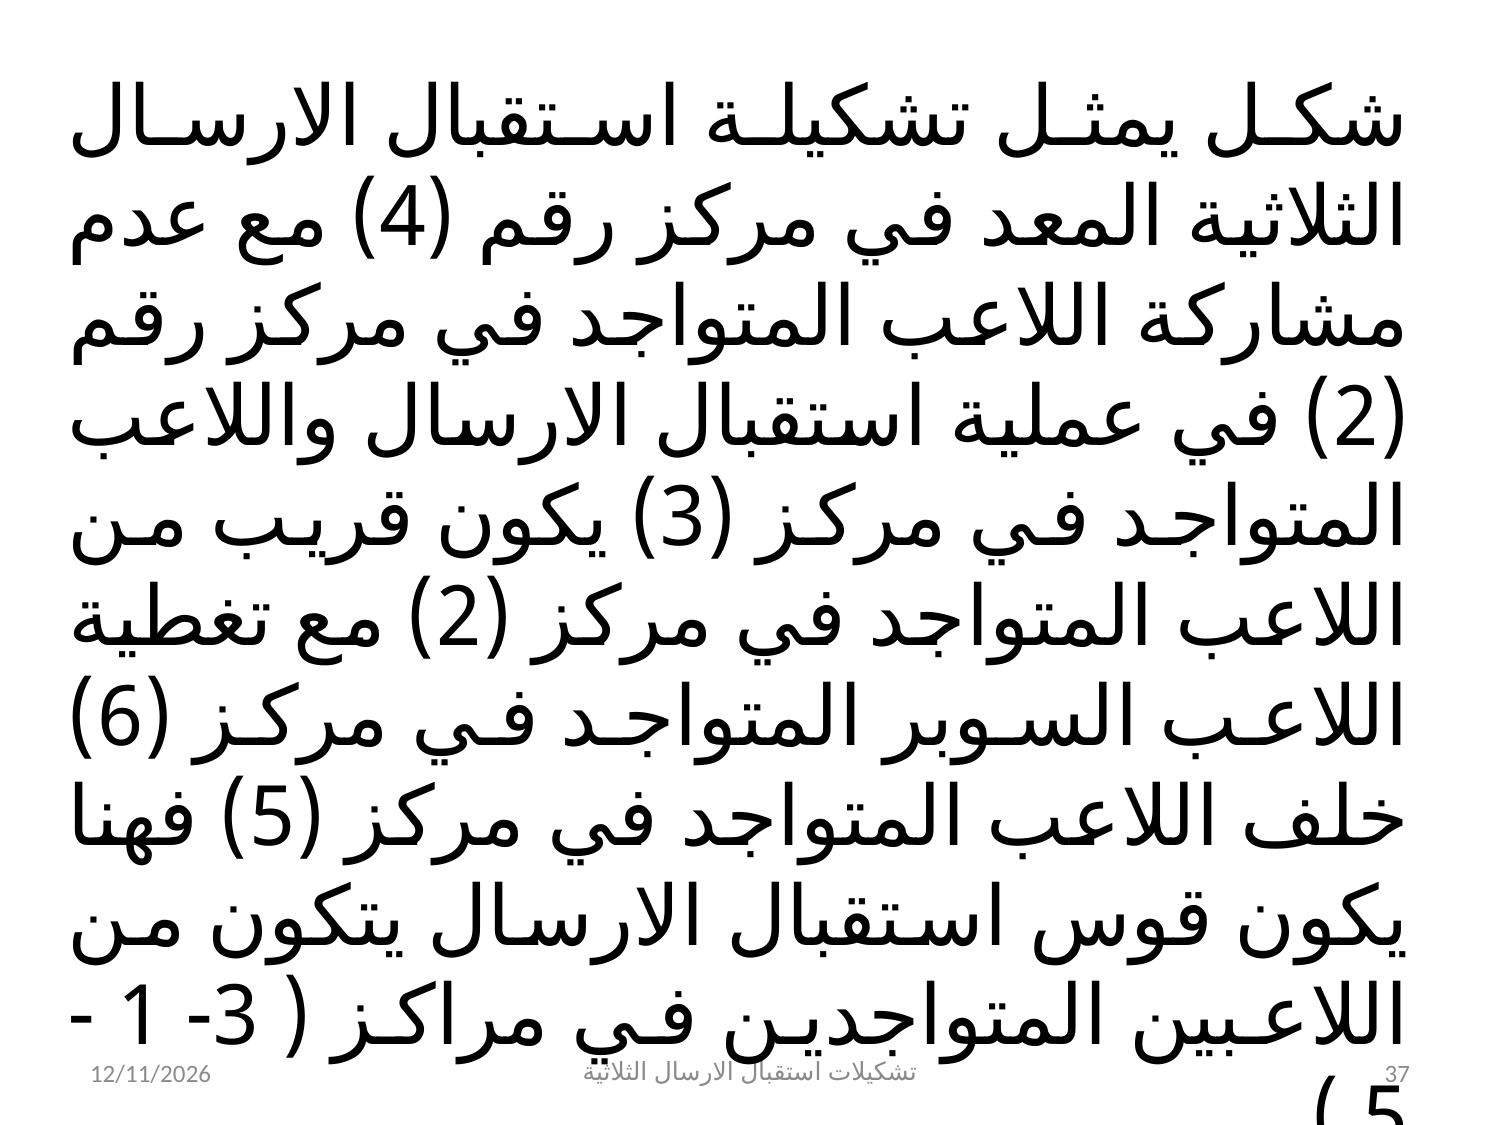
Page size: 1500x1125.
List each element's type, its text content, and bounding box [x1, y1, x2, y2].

footer تشكيلات استقبال الارسال الثلاثية [512, 1042, 988, 1103]
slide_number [75, 1042, 425, 1103]
slide_number 37 [1074, 1042, 1425, 1103]
text_box شكل يمثل تشكيلة استقبال الارسال الثلاثية المعد في مركز رقم (4) مع عدم مشاركة اللاعب المتواجد في مركز رقم (2) في عملية استقبال الارسال واللاعب المتواجد في مركز (3) يكون قريب من اللاعب المتواجد في مركز (2) مع تغطية اللاعب السوبر المتواجد في مركز (6) خلف اللاعب المتواجد في مركز (5) فهنا يكون قوس استقبال الارسال يتكون من اللاعبين المتواجدين في مراكز ( 3- 1 -5 ) [53, 54, 1424, 1125]
